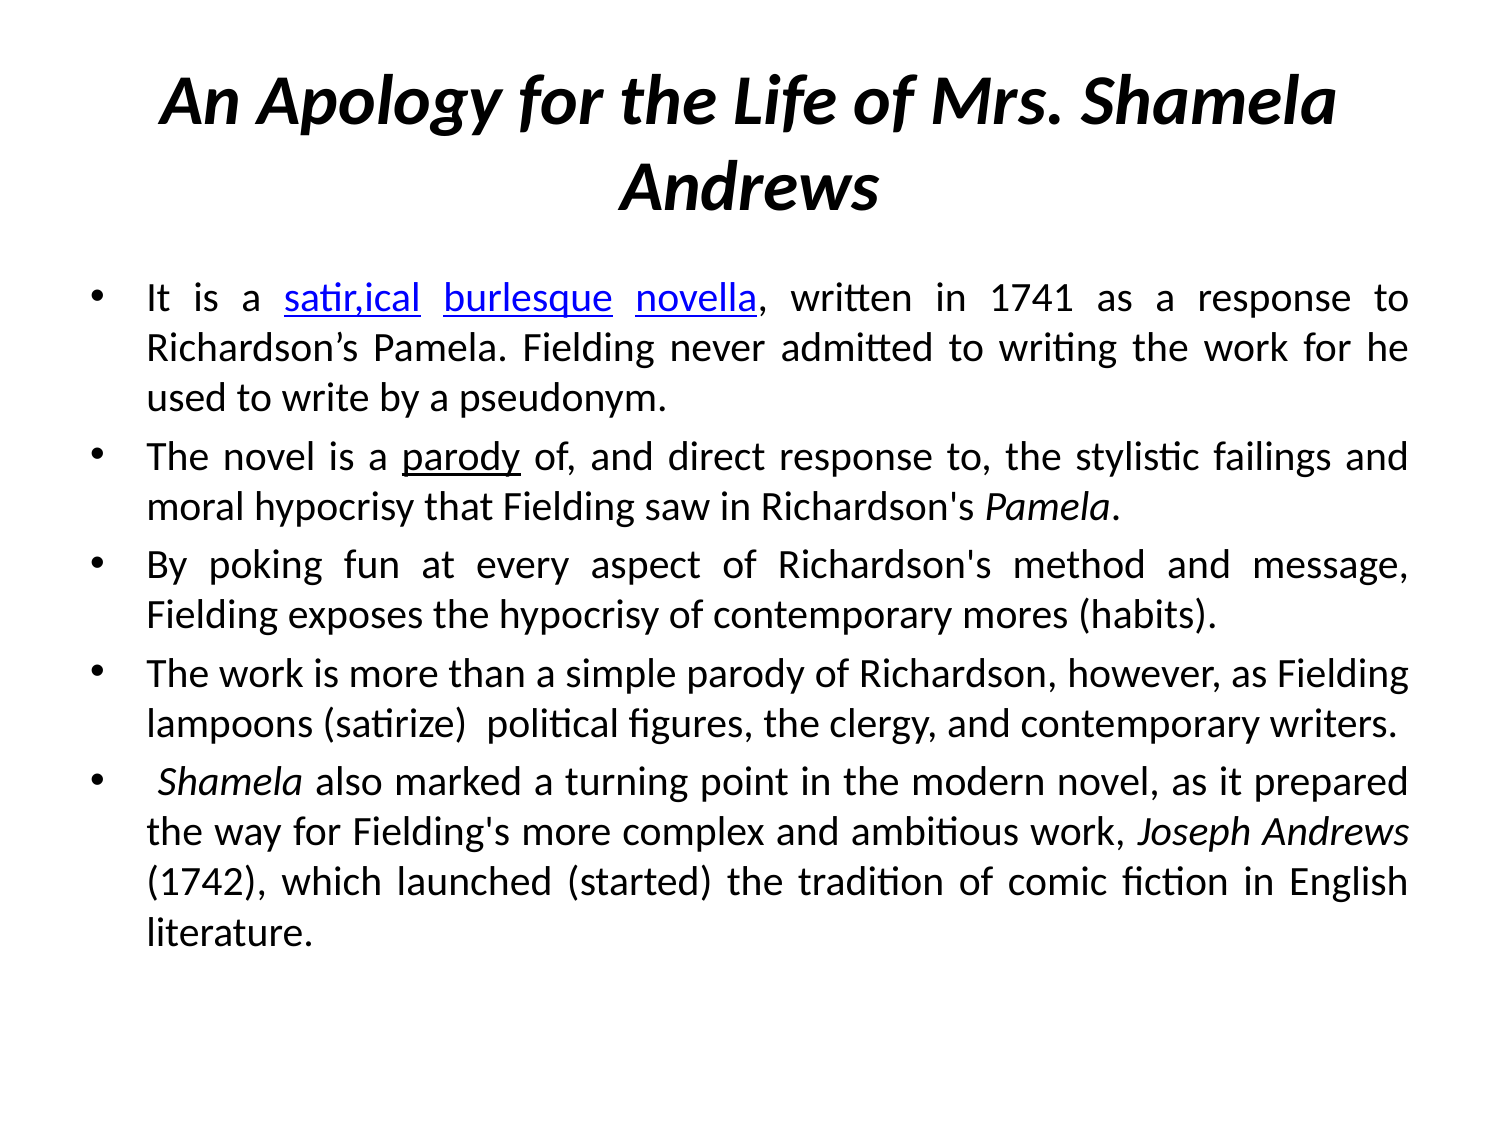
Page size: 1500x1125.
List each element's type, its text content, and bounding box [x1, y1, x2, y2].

list It is a satir,ical burlesque novella, written in 1741 as a response to Richardson’s Pamela. Fielding never admitted to writing the work for he used to write by a pseudonym. The novel is a parody of, and direct response to, the stylistic failings and moral hypocrisy that Fielding saw in Richardson's Pamela. By poking fun at every aspect of Richardson's method and message, Fielding exposes the hypocrisy of contemporary mores (habits). The work is more than a simple parody of Richardson, however, as Fielding lampoons (satirize) political figures, the clergy, and contemporary writers. Shamela also marked a turning point in the modern novel, as it prepared the way for Fielding's more complex and ambitious work, Joseph Andrews (1742), which launched (started) the tradition of comic fiction in English literature. [75, 262, 1425, 1005]
title An Apology for the Life of Mrs. Shamela Andrews [75, 45, 1425, 233]
